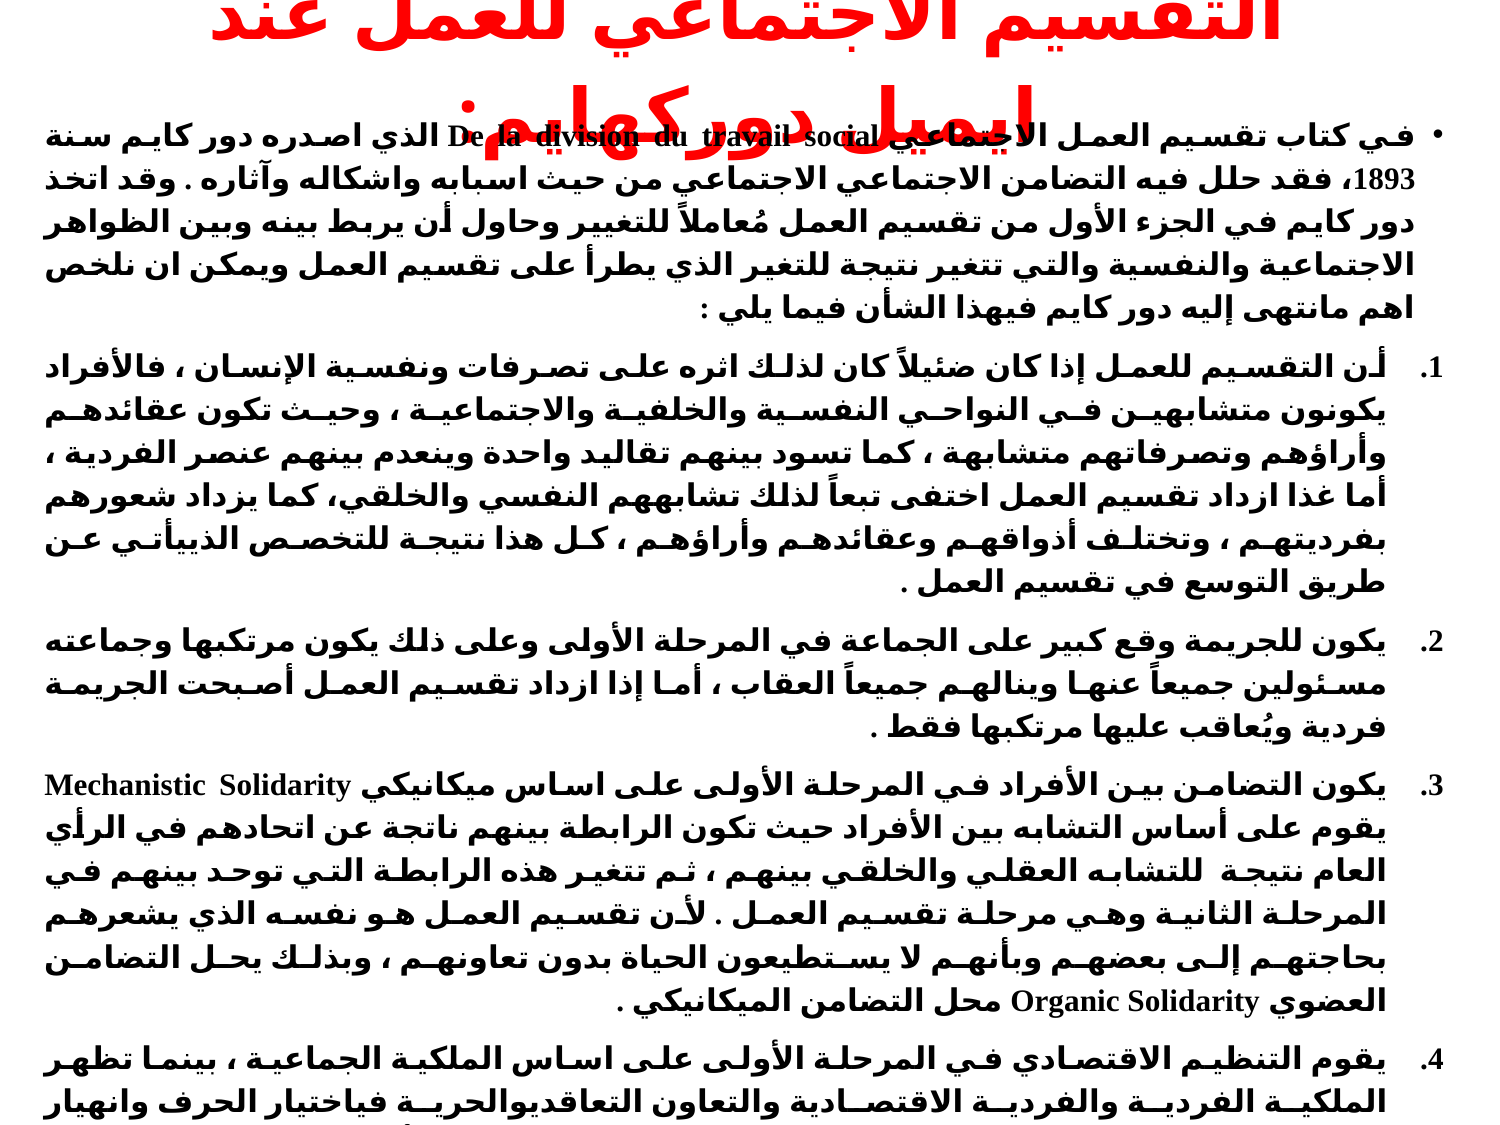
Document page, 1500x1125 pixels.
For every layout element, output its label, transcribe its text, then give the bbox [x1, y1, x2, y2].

title التقسيم الاجتماعي للعمل عند ايميل دوركهايم: [100, 3, 1395, 101]
list في كتاب تقسيم العمل الاجتماعي De la division du travail social الذي اصدره دور كايم سنة 1893، فقد حلل فيه التضامن الاجتماعي الاجتماعي من حيث اسبابه واشكاله وآثاره . وقد اتخذ دور كايم في الجزء الأول من تقسيم العمل مُعاملاً للتغيير وحاول أن يربط بينه وبين الظواهر الاجتماعية والنفسية والتي تتغير نتيجة للتغير الذي يطرأ على تقسيم العمل ويمكن ان نلخص اهم مانتهى إليه دور كايم فيهذا الشأن فيما يلي : أن التقسيم للعمل إذا كان ضئيلاً كان لذلك اثره على تصرفات ونفسية الإنسان ، فالأفراد يكونون متشابهين في النواحي النفسية والخلفية والاجتماعية ، وحيث تكون عقائدهم وأراؤهم وتصرفاتهم متشابهة ، كما تسود بينهم تقاليد واحدة وينعدم بينهم عنصر الفردية ، أما غذا ازداد تقسيم العمل اختفى تبعاً لذلك تشابههم النفسي والخلقي، كما يزداد شعورهم بفرديتهم ، وتختلف أذواقهم وعقائدهم وأراؤهم ، كل هذا نتيجة للتخصص الذييأتي عن طريق التوسع في تقسيم العمل . يكون للجريمة وقع كبير على الجماعة في المرحلة الأولى وعلى ذلك يكون مرتكبها وجماعته مسئولين جميعاً عنها وينالهم جميعاً العقاب ، أما إذا ازداد تقسيم العمل أصبحت الجريمة فردية ويُعاقب عليها مرتكبها فقط . يكون التضامن بين الأفراد في المرحلة الأولى على اساس ميكانيكي Mechanistic Solidarity يقوم على أساس التشابه بين الأفراد حيث تكون الرابطة بينهم ناتجة عن اتحادهم في الرأي العام نتيجة للتشابه العقلي والخلقي بينهم ، ثم تتغير هذه الرابطة التي توحد بينهم في المرحلة الثانية وهي مرحلة تقسيم العمل . لأن تقسيم العمل هو نفسه الذي يشعرهم بحاجتهم إلى بعضهم وبأنهم لا يستطيعون الحياة بدون تعاونهم ، وبذلك يحل التضامن العضوي Organic Solidarity محل التضامن الميكانيكي . يقوم التنظيم الاقتصادي في المرحلة الأولى على اساس الملكية الجماعية ، بينما تظهر الملكية الفردية والفردية الاقتصادية والتعاون التعاقديوالحرية فياختيار الحرف وانهيار الأوضاع الاقتصادية الوراثية وظهور المواهب والقدرات الخاصة . تأتيكل هذه الأوضاع نتيجة فيتقسيم العمل . تشترك الجماعة كلها في معالجة أمورها السياسية والقضائية والإجتماعية في المرحلة السلبقة لتقسيم العمل بينما يتغير الأمر بعد ذلك بظهور التخصص الوظيفي السياسي وظهور التنظيم التعاقدي بين الحكومة والأفراد . ينتهي دور كايم إلي أن هناك تأثيراً مباشراً لتقسيم العمل كعامل اجتماعي علي الجوانب المختلفة للحياة الإجتماعية والنفسية وهي نتيجة توضح لنا كيف أن دوركايم بهذه الدراسة كان متأثراً بمبدأ خضوع الظواهر النفسية للظواهر الإجتماعية . [29, 101, 1459, 1125]
